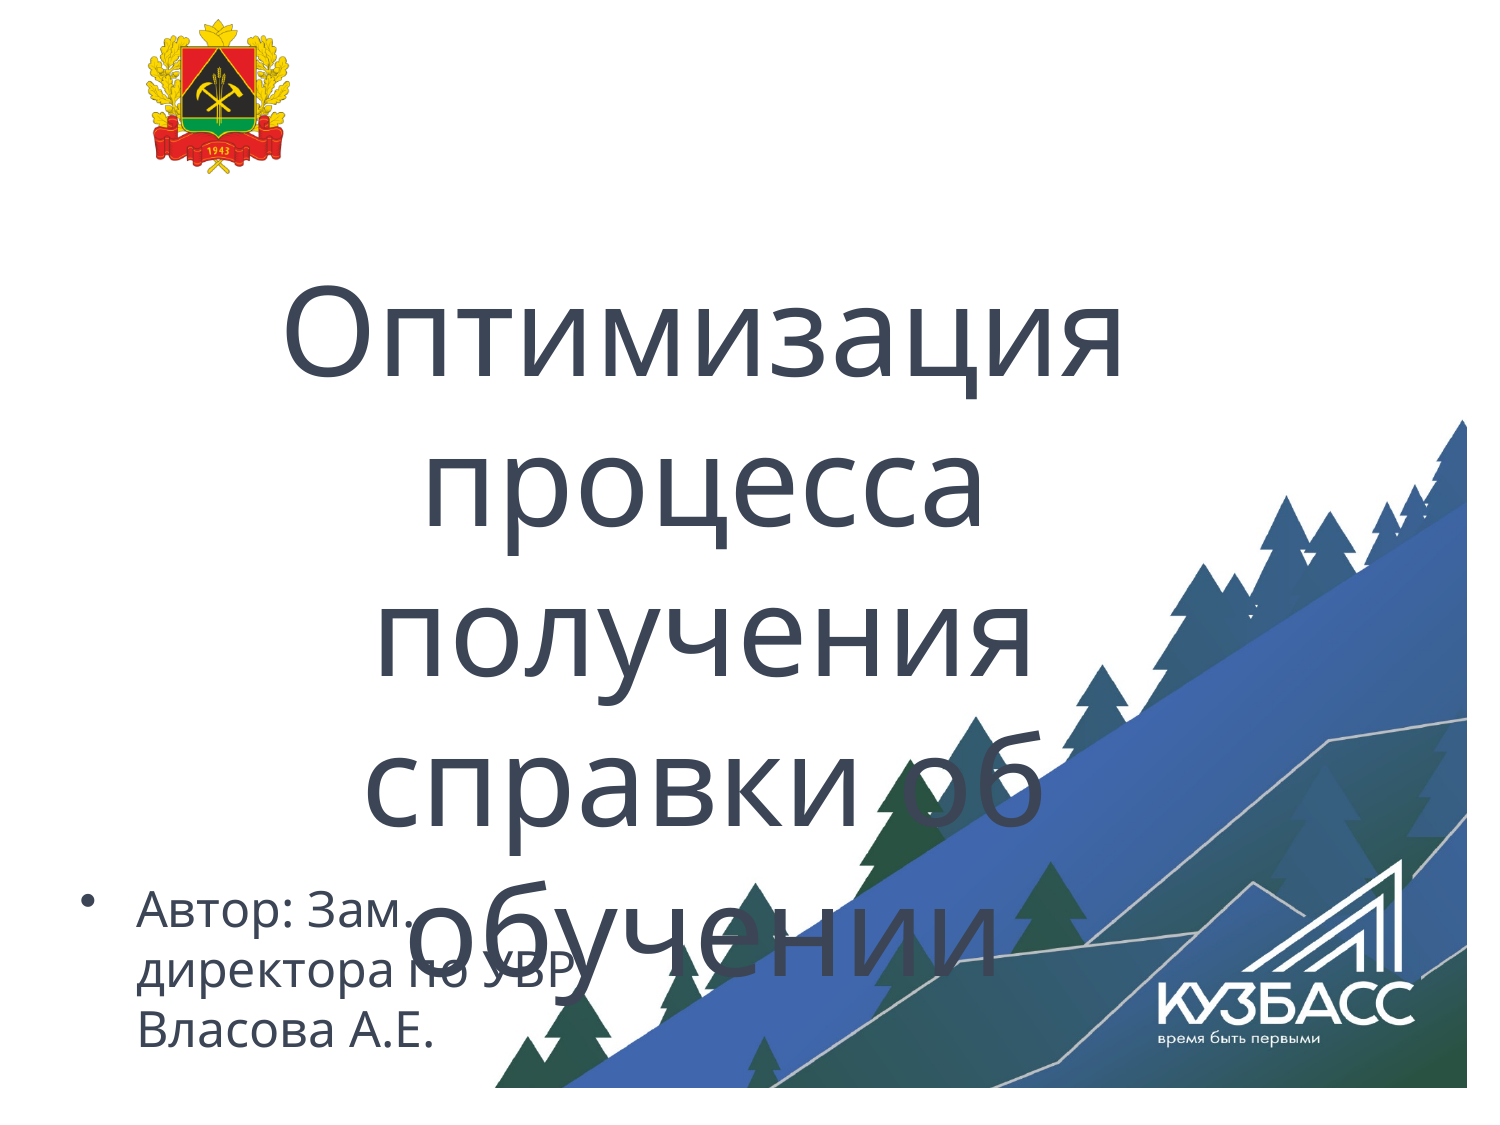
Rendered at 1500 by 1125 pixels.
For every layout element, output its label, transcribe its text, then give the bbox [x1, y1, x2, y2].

list Автор: Зам. директора по УВР Власова А.Е. [64, 869, 656, 1067]
picture [146, 19, 290, 174]
title Оптимизация процесса получения справки об обучении [116, 243, 1294, 865]
picture [100, 243, 1467, 1088]
